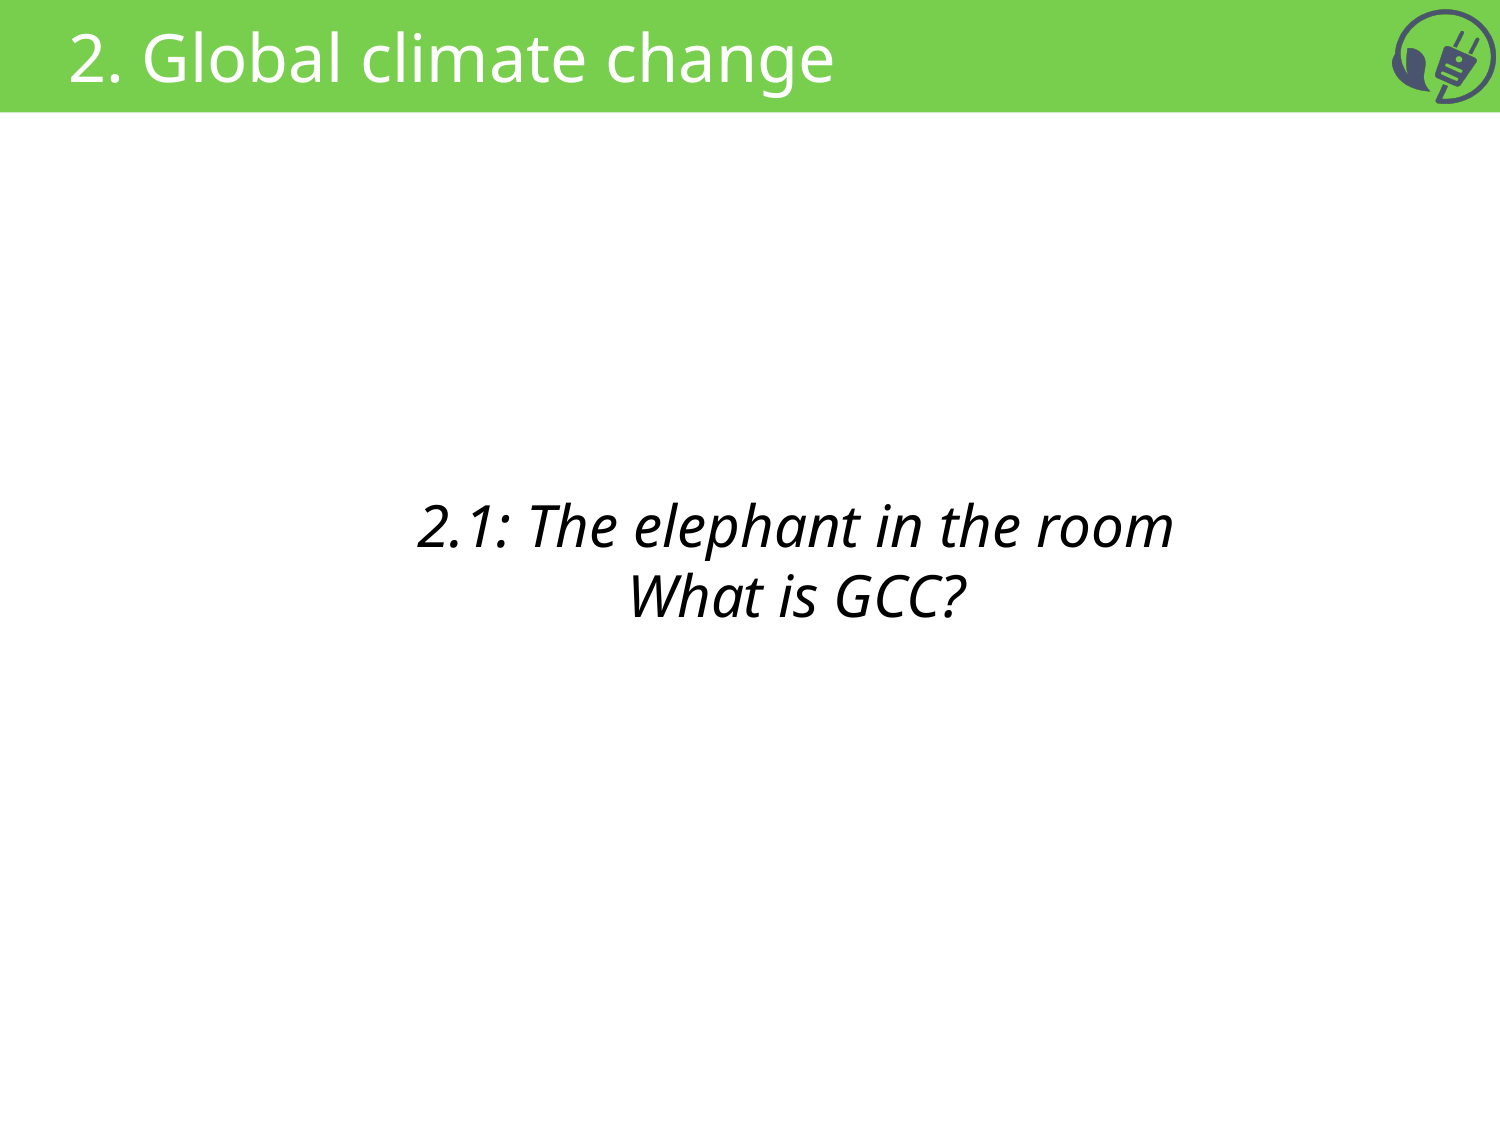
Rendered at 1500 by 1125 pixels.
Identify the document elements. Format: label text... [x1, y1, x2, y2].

text_box [0, 0, 1500, 113]
picture [1392, 8, 1496, 105]
text_box 2. Global climate change [53, 8, 853, 103]
text_box 2.1: The elephant in the room What is GCC? [327, 482, 1191, 637]
